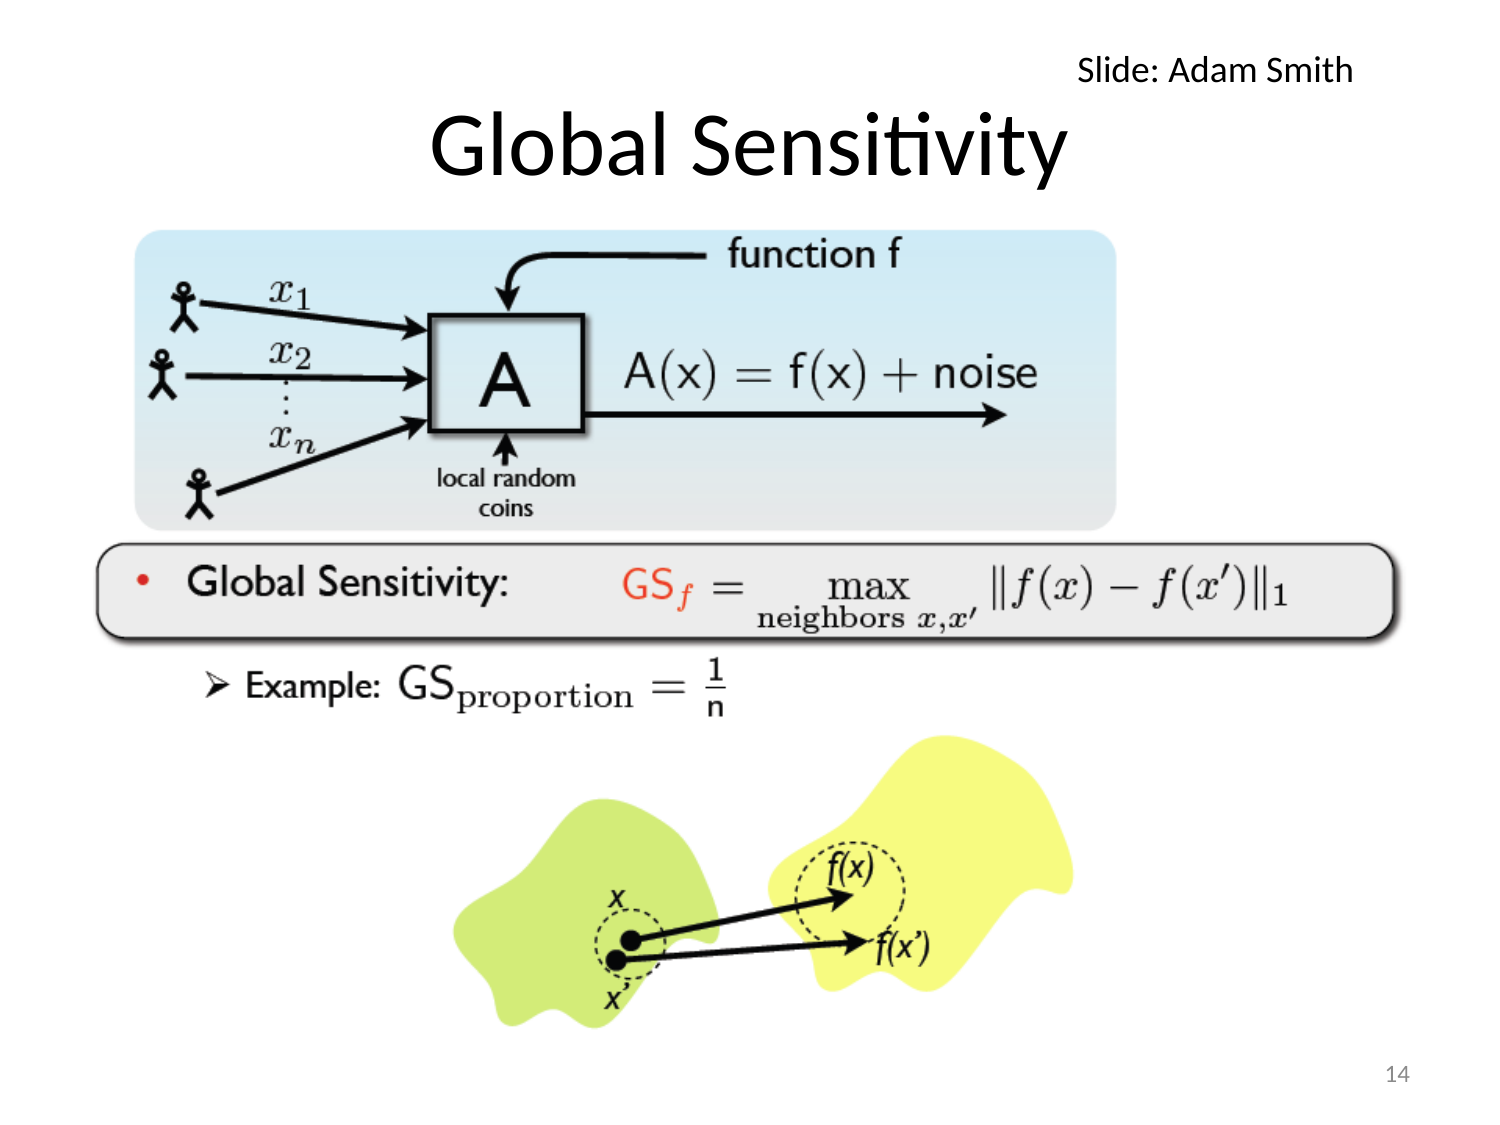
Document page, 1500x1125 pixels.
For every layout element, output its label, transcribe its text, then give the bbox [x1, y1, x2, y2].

text_box Slide: Adam Smith [1062, 37, 1425, 98]
slide_number 14 [1074, 1042, 1425, 1103]
title Global Sensitivity [75, 45, 1425, 233]
picture [92, 224, 1417, 1040]
